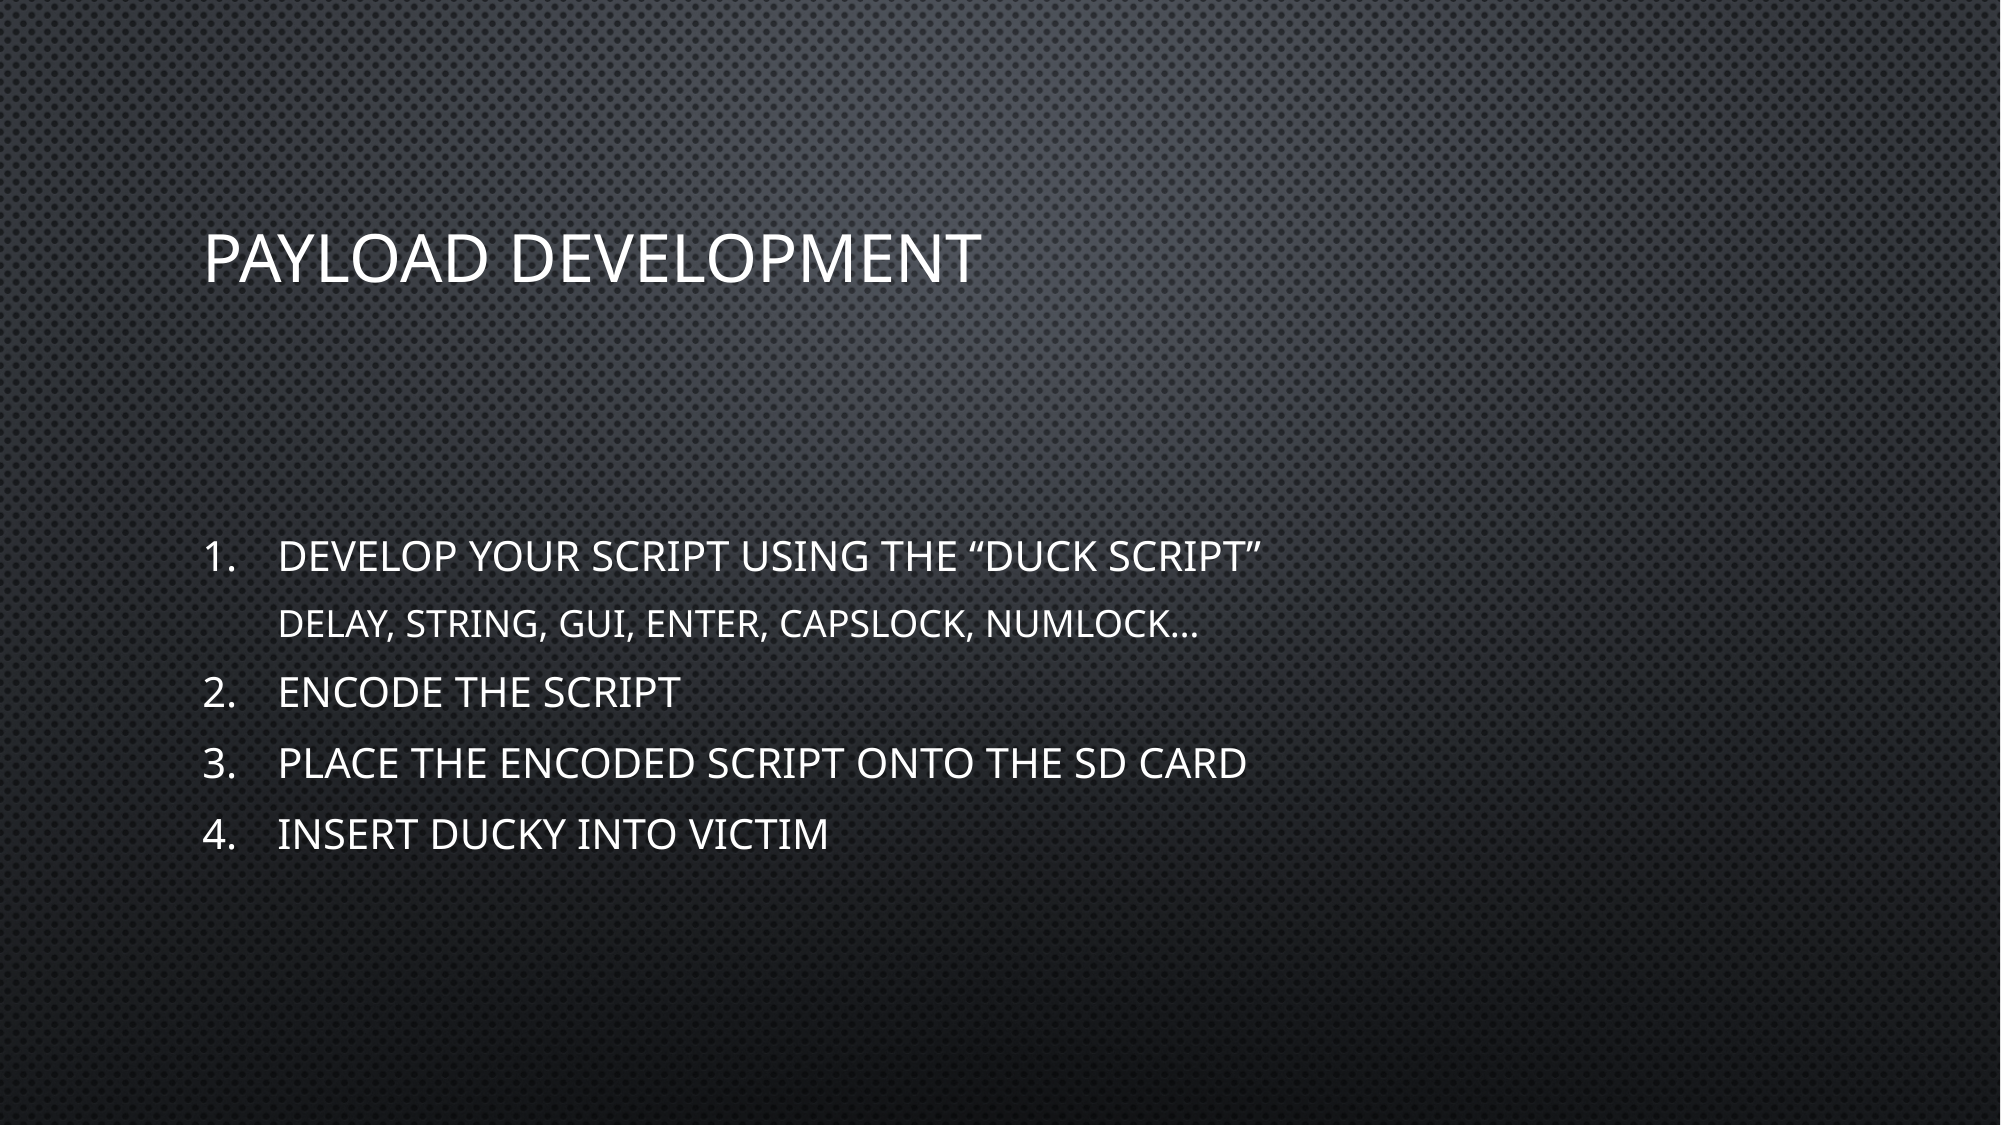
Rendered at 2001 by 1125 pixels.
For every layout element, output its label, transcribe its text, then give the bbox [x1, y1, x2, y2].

list Develop your script using the “duck script” DELAY, STRING, GUI, ENTER, CAPSLOCK, NUMLOCK… Encode the script Place the encoded script onto the SD card Insert ducky into victim [187, 437, 1813, 950]
title Payload development [187, 99, 1813, 413]
